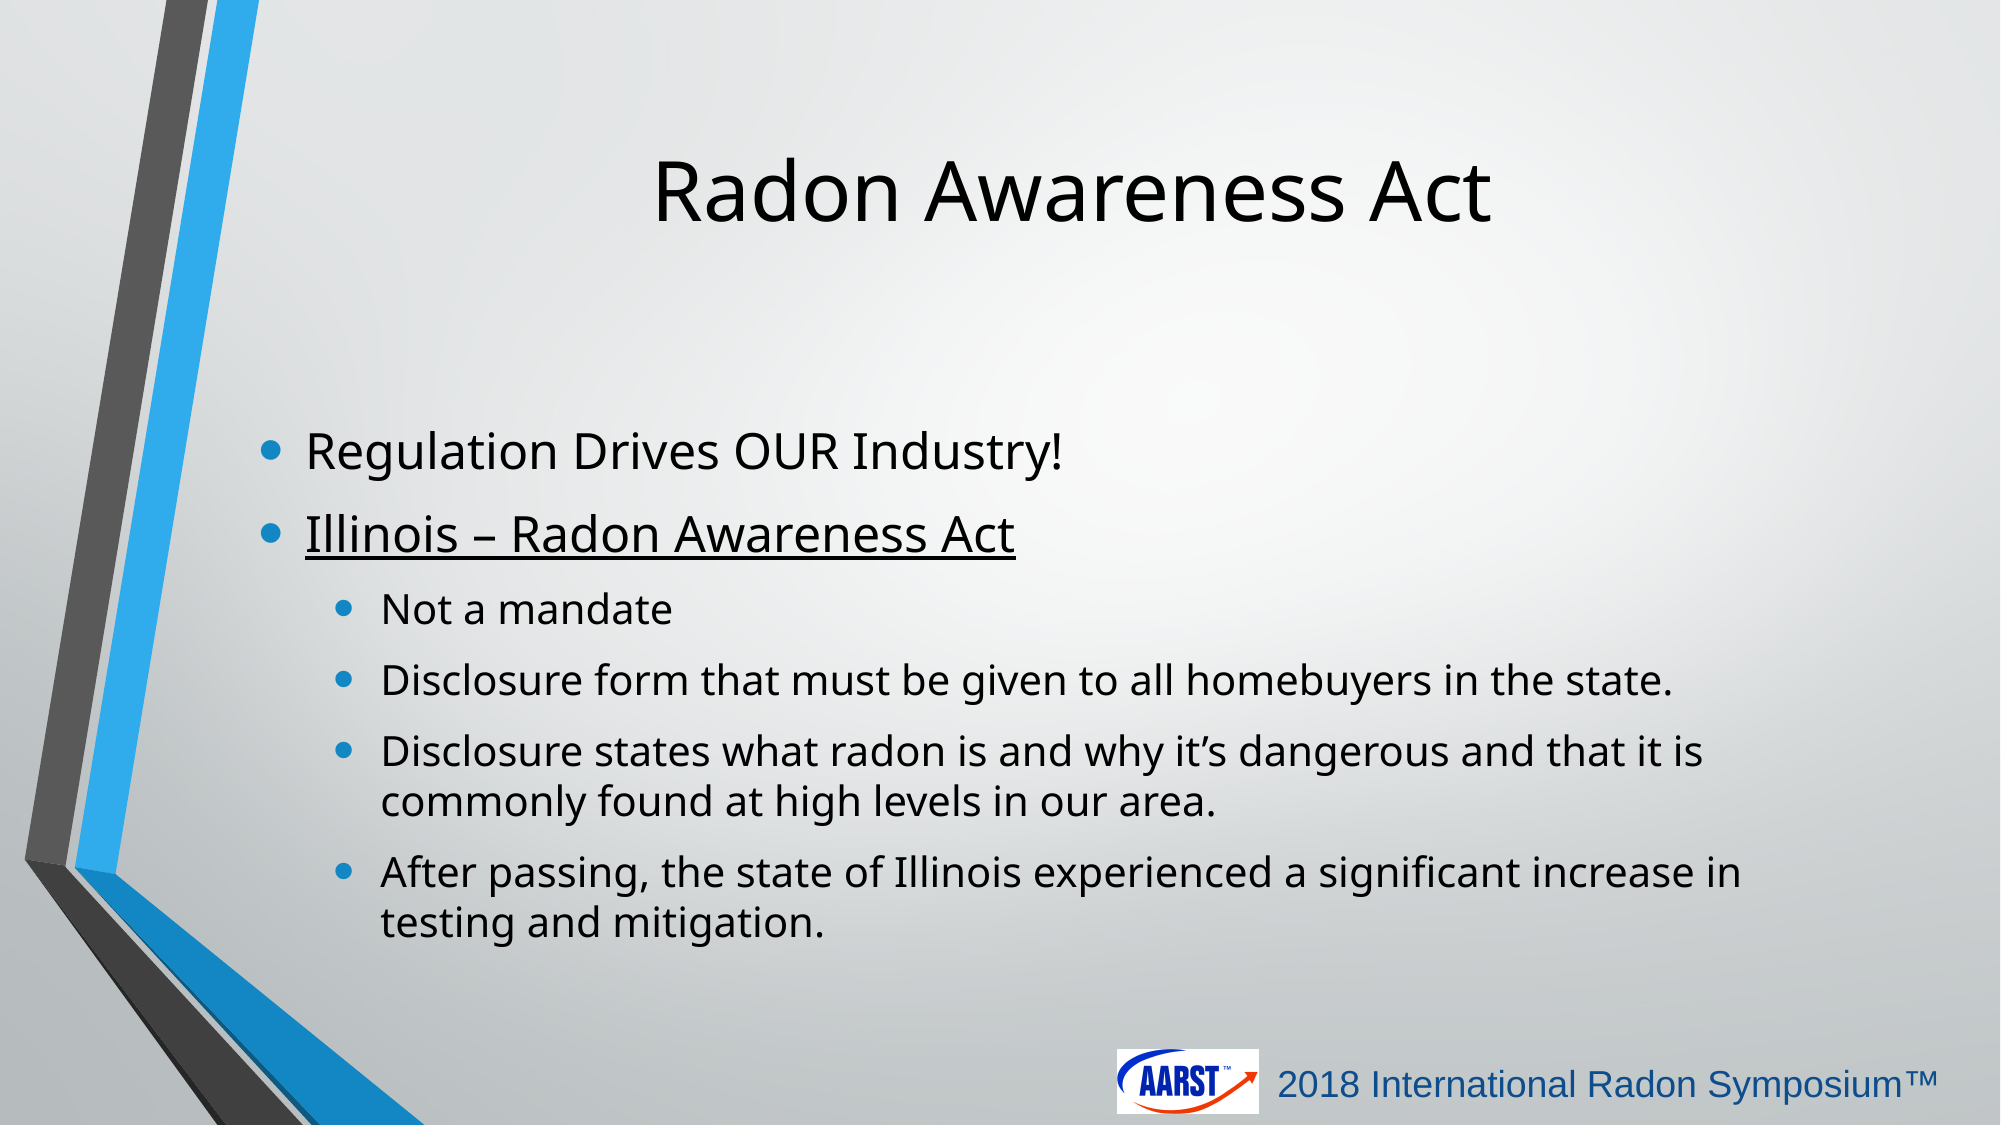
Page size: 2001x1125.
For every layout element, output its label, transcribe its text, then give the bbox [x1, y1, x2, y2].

title Radon Awareness Act [243, 113, 1902, 264]
picture [1117, 1049, 1259, 1114]
list Regulation Drives OUR Industry! Illinois – Radon Awareness Act Not a mandate Disclosure form that must be given to all homebuyers in the state. Disclosure states what radon is and why it’s dangerous and that it is commonly found at high levels in our area. After passing, the state of Illinois experienced a significant increase in testing and mitigation. [243, 323, 1887, 1042]
text_box 2018 International Radon Symposium™ [1262, 1052, 1956, 1113]
